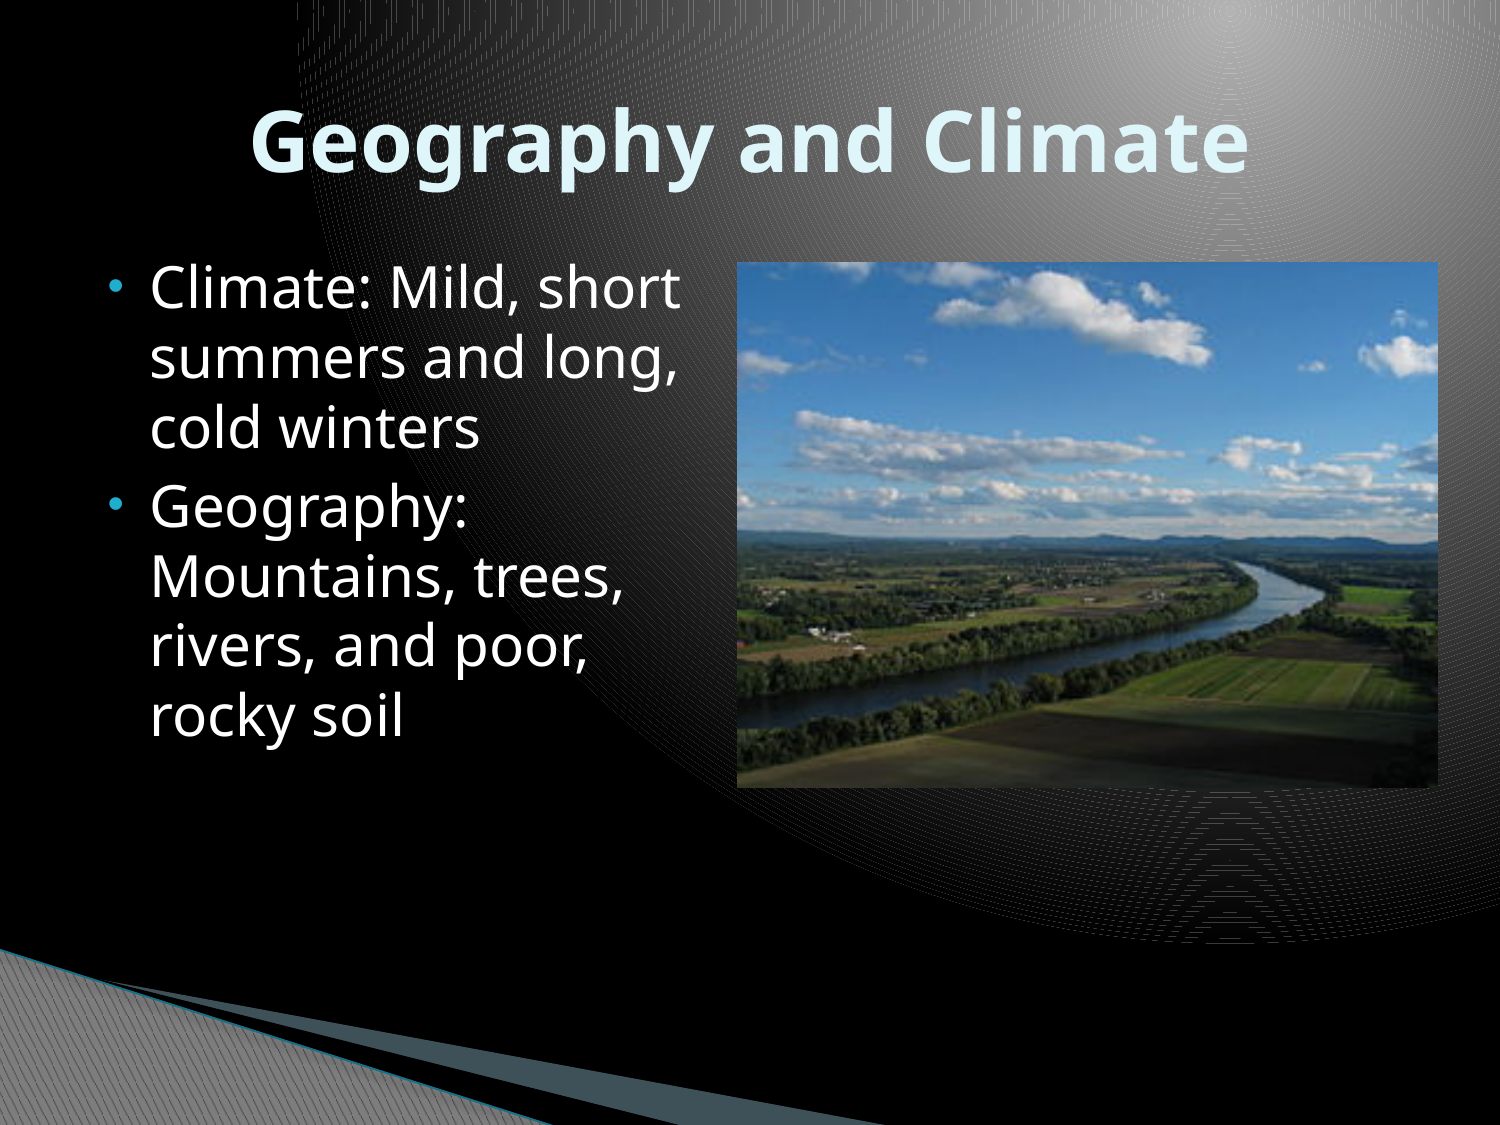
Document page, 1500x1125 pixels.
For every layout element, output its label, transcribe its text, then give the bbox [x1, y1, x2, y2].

list Climate: Mild, short summers and long, cold winters Geography: Mountains, trees, rivers, and poor, rocky soil [75, 243, 738, 986]
title Geography and Climate [75, 45, 1425, 233]
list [737, 262, 1438, 788]
picture [0, 952, 543, 1125]
